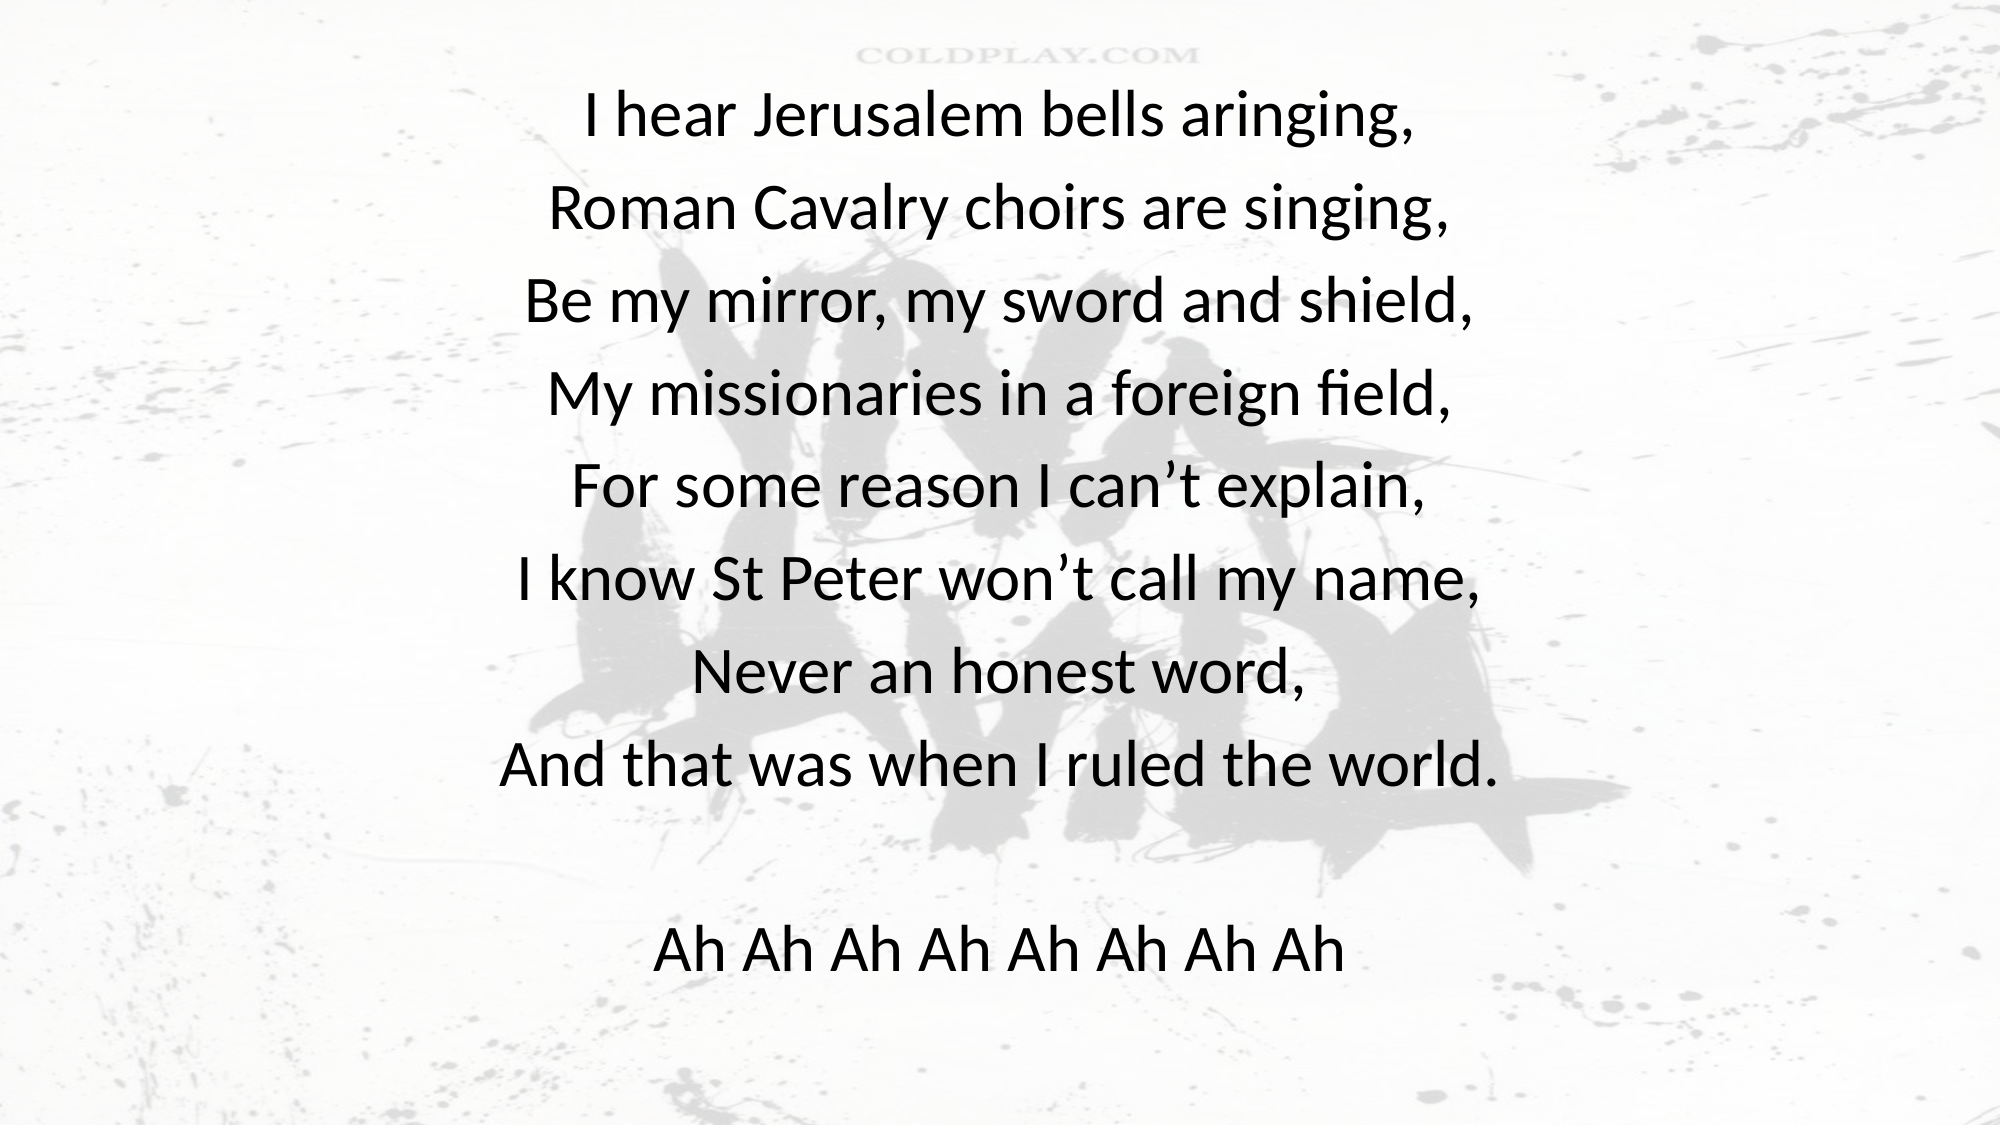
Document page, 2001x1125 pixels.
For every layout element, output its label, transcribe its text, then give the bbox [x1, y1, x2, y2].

list I hear Jerusalem bells aringing, Roman Cavalry choirs are singing, Be my mirror, my sword and shield, My missionaries in a foreign field, For some reason I can’t explain, I know St Peter won’t call my name, Never an honest word, And that was when I ruled the world. Ah Ah Ah Ah Ah Ah Ah Ah [137, 71, 1863, 1040]
